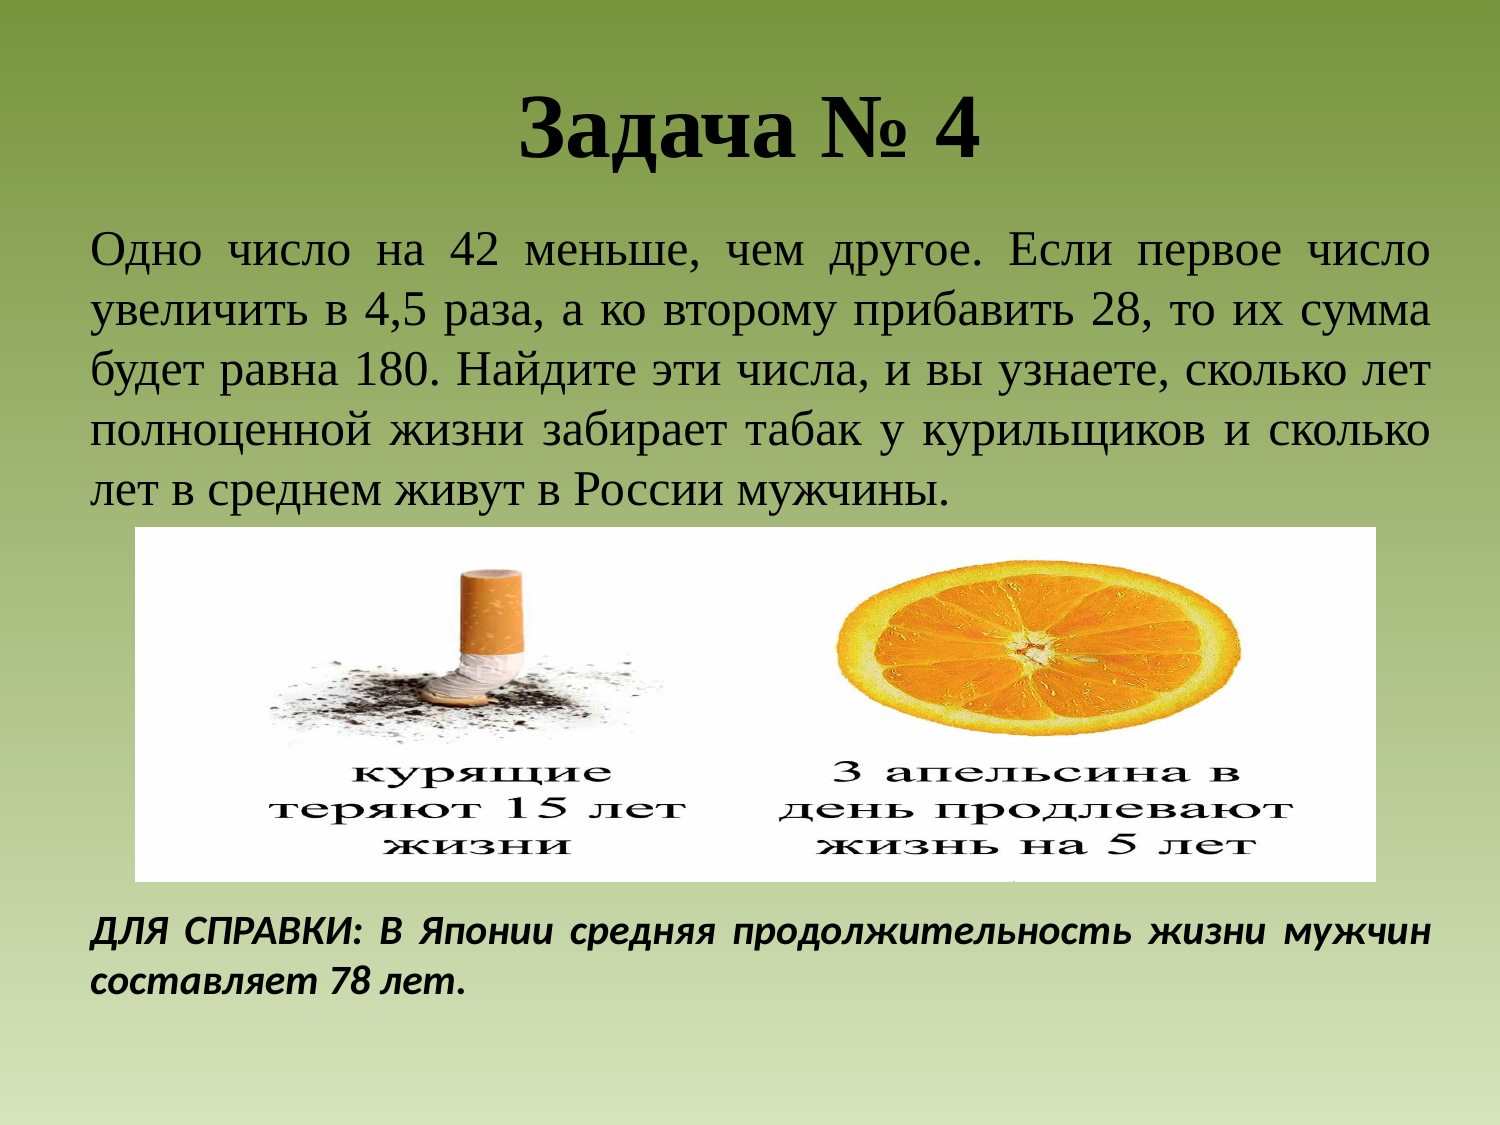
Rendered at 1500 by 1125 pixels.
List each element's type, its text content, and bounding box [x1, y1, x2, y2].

list Одно число на 42 меньше, чем другое. Если первое число увеличить в 4,5 раза, а ко второму прибавить 28, то их сумма будет равна 180. Найдите эти числа, и вы узнаете, сколько лет полноценной жизни забирает табак у курильщиков и сколько лет в среднем живут в России мужчины. ДЛЯ СПРАВКИ: В Японии средняя продолжительность жизни мужчин составляет 78 лет. [75, 208, 1447, 1024]
picture [135, 526, 1377, 882]
title Задача № 4 [75, 45, 1425, 197]
